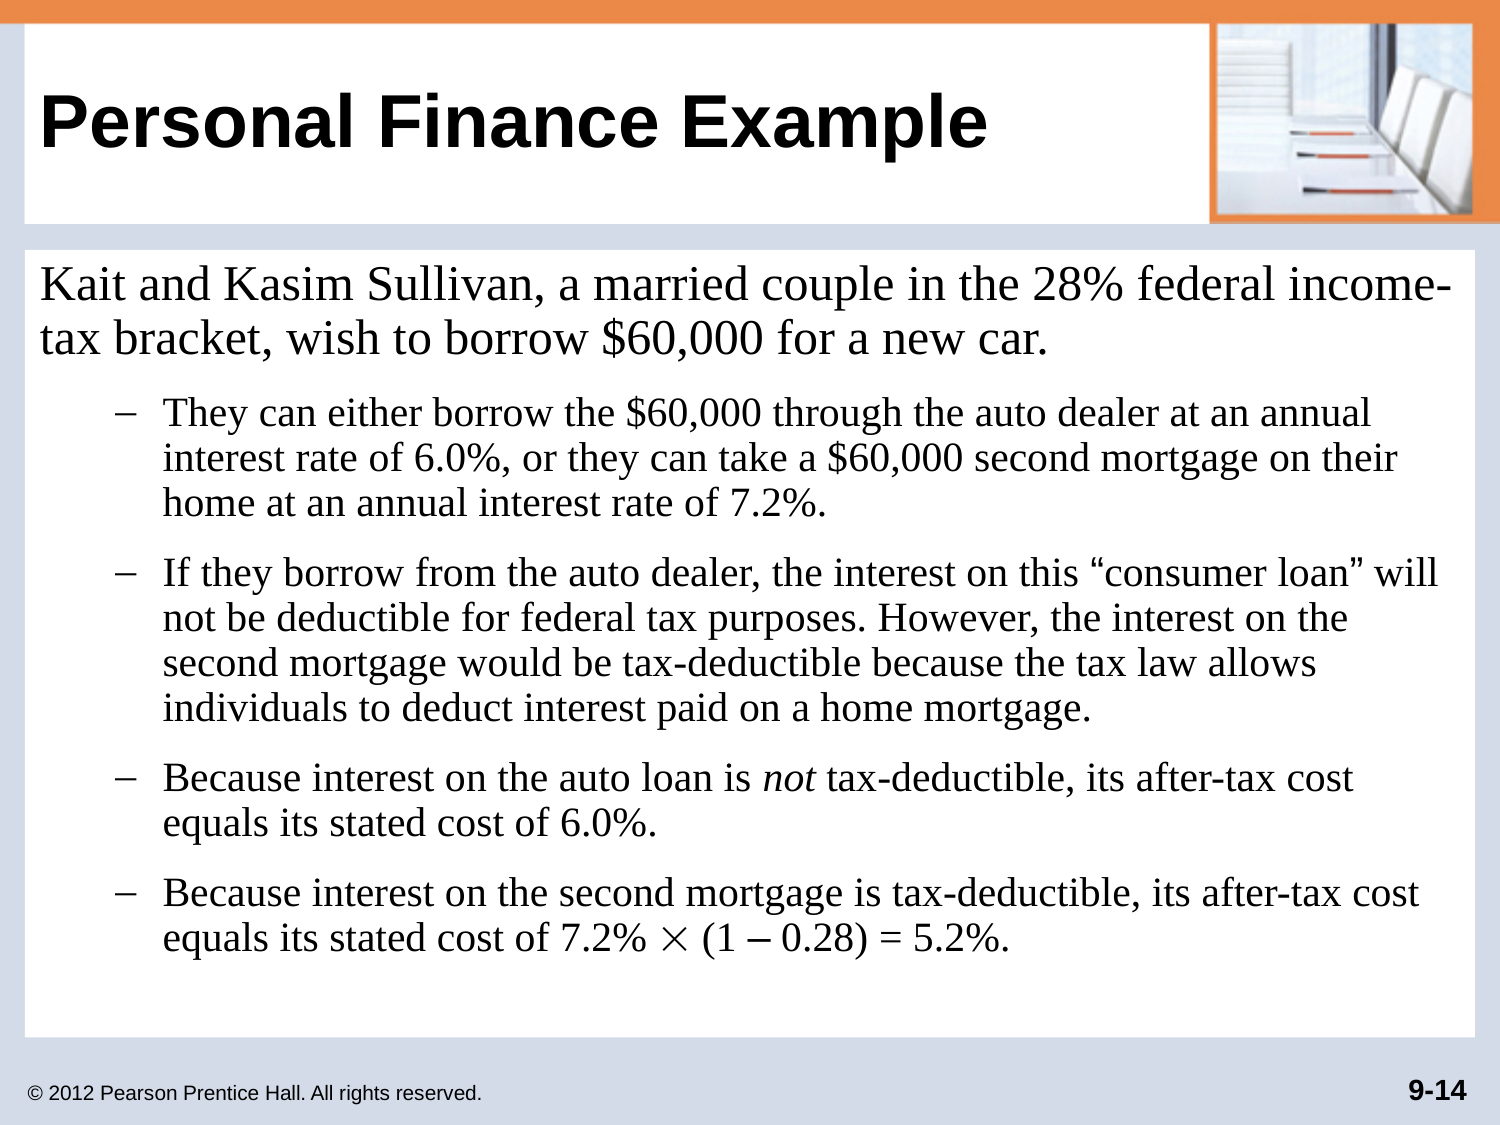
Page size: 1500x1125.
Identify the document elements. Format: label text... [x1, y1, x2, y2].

slide_number 9-14 [1331, 1038, 1482, 1114]
picture [0, 0, 1500, 224]
footer © 2012 Pearson Prentice Hall. All rights reserved. [12, 1037, 938, 1113]
list Kait and Kasim Sullivan, a married couple in the 28% federal income-tax bracket, wish to borrow $60,000 for a new car. They can either borrow the $60,000 through the auto dealer at an annual interest rate of 6.0%, or they can take a $60,000 second mortgage on their home at an annual interest rate of 7.2%. If they borrow from the auto dealer, the interest on this “consumer loan” will not be deductible for federal tax purposes. However, the interest on the second mortgage would be tax-deductible because the tax law allows individuals to deduct interest paid on a home mortgage. Because interest on the auto loan is not tax-deductible, its after-tax cost equals its stated cost of 6.0%. Because interest on the second mortgage is tax-deductible, its after-tax cost equals its stated cost of 7.2%  (1 – 0.28) = 5.2%. [24, 249, 1476, 1013]
title Personal Finance Example [24, 64, 1201, 171]
